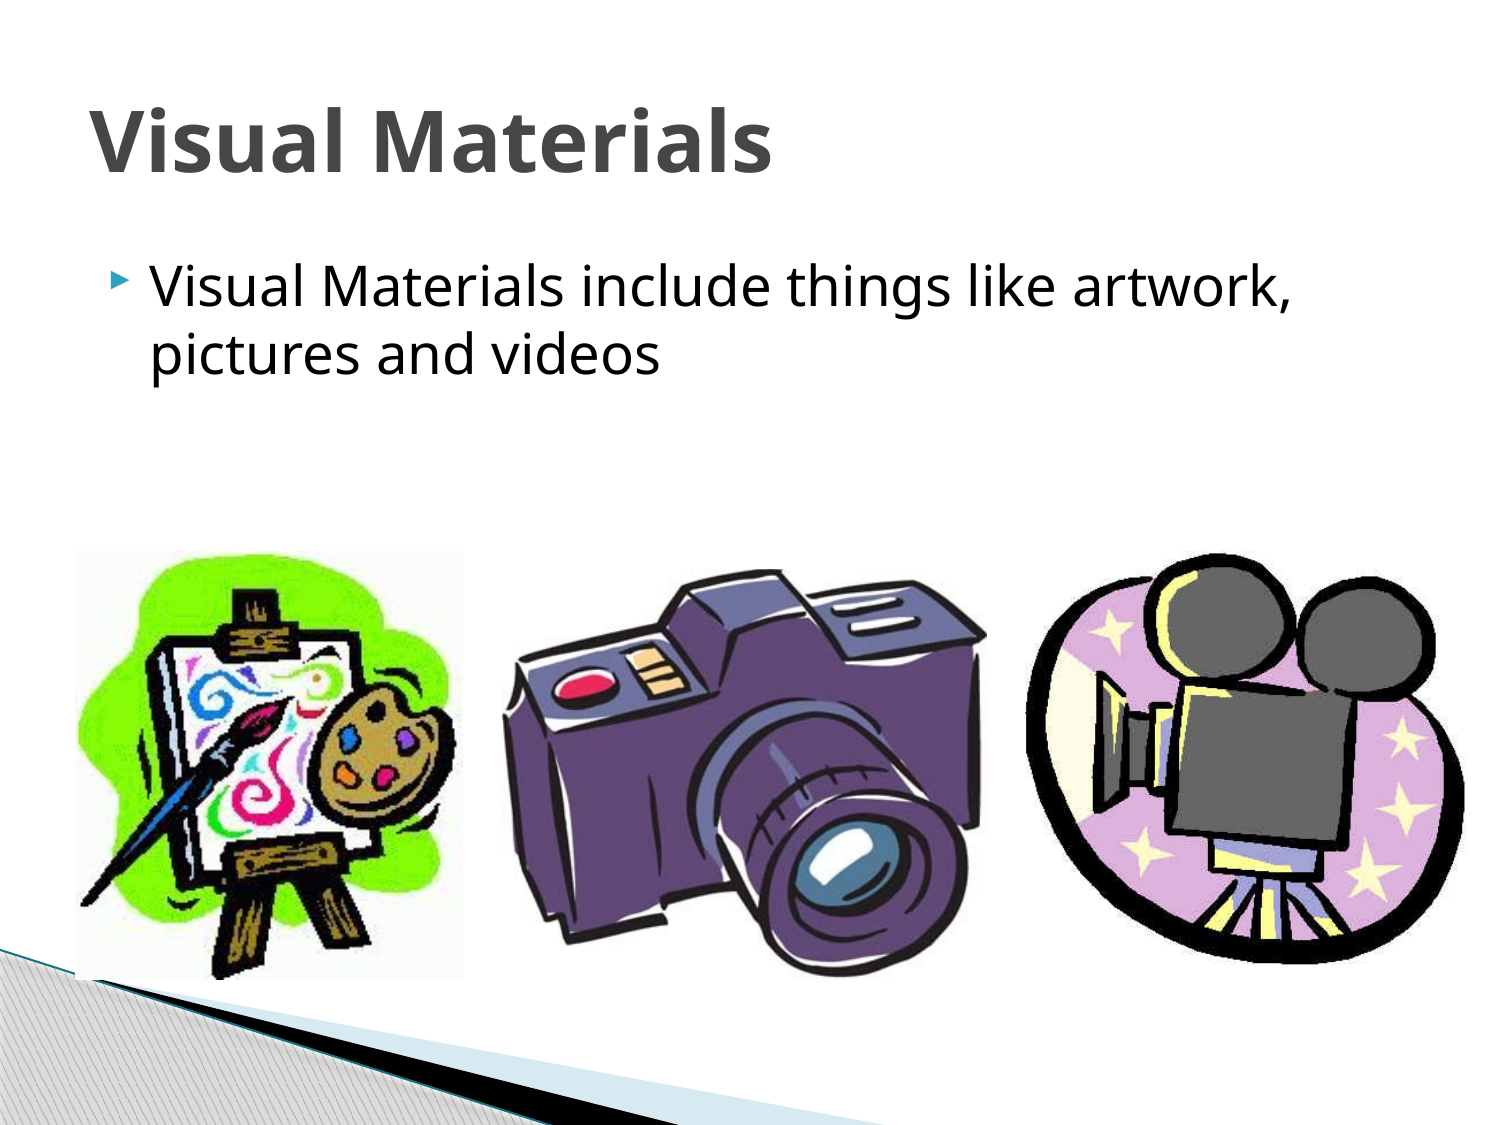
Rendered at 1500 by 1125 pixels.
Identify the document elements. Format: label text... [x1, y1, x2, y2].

list Visual Materials include things like artwork, pictures and videos [75, 243, 1425, 986]
picture [74, 551, 463, 980]
picture [502, 569, 987, 980]
title Visual Materials [75, 45, 1425, 233]
picture [1024, 550, 1469, 970]
